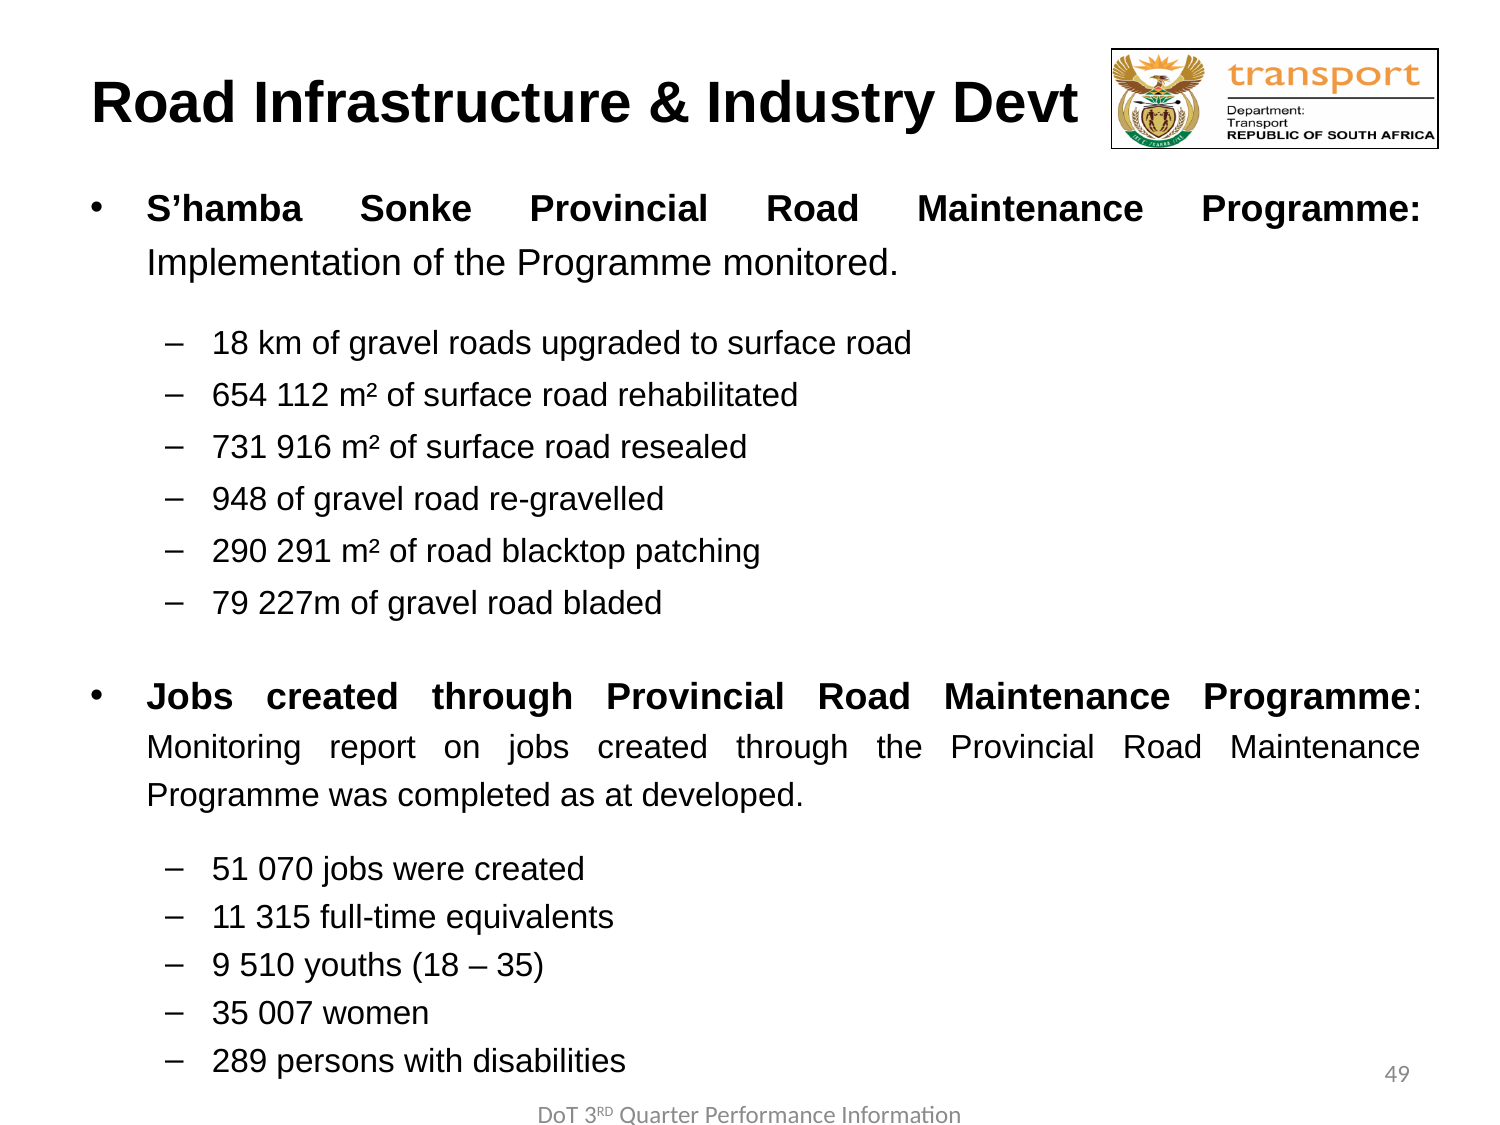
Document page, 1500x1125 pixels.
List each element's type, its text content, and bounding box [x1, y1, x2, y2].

footer DoT 3RD Quarter Performance Information [512, 1102, 988, 1125]
picture [1112, 49, 1438, 149]
list S’hamba Sonke Provincial Road Maintenance Programme: Implementation of the Programme monitored. 18 km of gravel roads upgraded to surface road 654 112 m² of surface road rehabilitated 731 916 m² of surface road resealed 948 of gravel road re-gravelled 290 291 m² of road blacktop patching 79 227m of gravel road bladed Jobs created through Provincial Road Maintenance Programme: Monitoring report on jobs created through the Provincial Road Maintenance Programme was completed as at developed. 51 070 jobs were created 11 315 full-time equivalents 9 510 youths (18 – 35) 35 007 women 289 persons with disabilities [75, 167, 1438, 1103]
slide_number 49 [1074, 1042, 1425, 1103]
title Road Infrastructure & Industry Devt [75, 50, 1110, 148]
